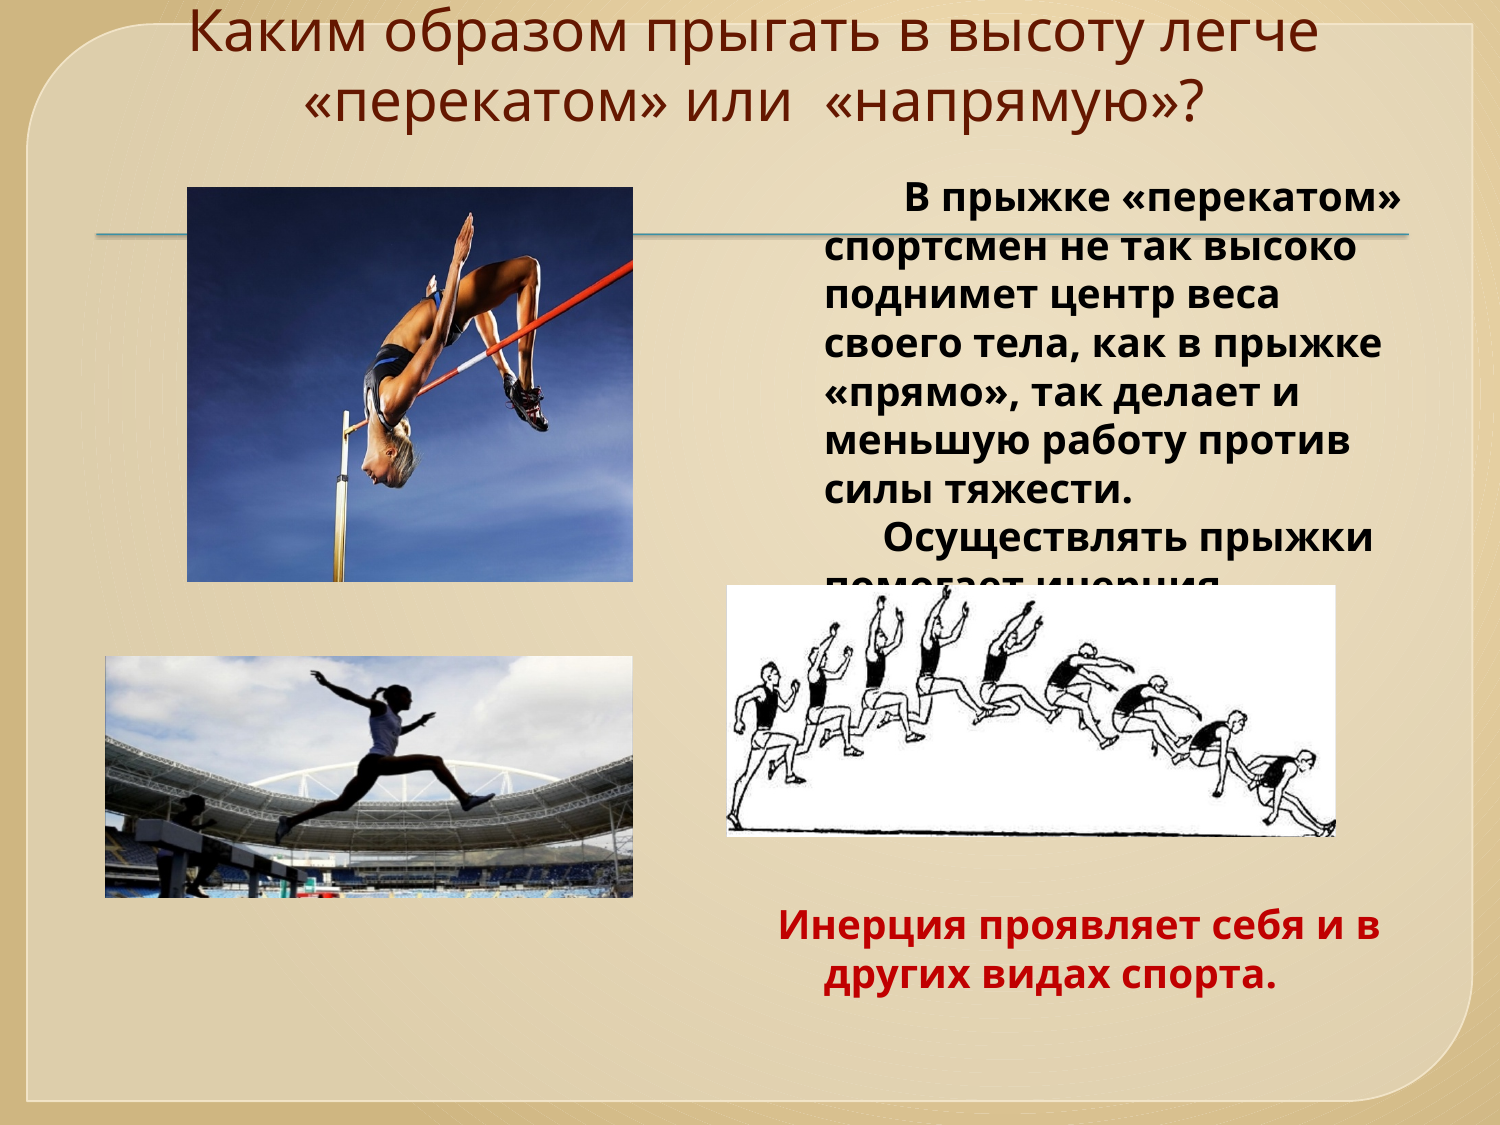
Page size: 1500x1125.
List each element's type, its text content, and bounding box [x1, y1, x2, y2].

picture [726, 585, 1337, 838]
list В прыжке «перекатом» спортсмен не так высоко поднимет центр веса своего тела, как в прыжке «прямо», так делает и меньшую работу против силы тяжести. Осуществлять прыжки помогает инерция. Инерция проявляет себя и в других видах спорта. [762, 164, 1425, 1013]
title Каким образом прыгать в высоту легче «перекатом» или «напрямую»? [75, 41, 1425, 141]
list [187, 187, 633, 582]
picture [105, 656, 633, 899]
